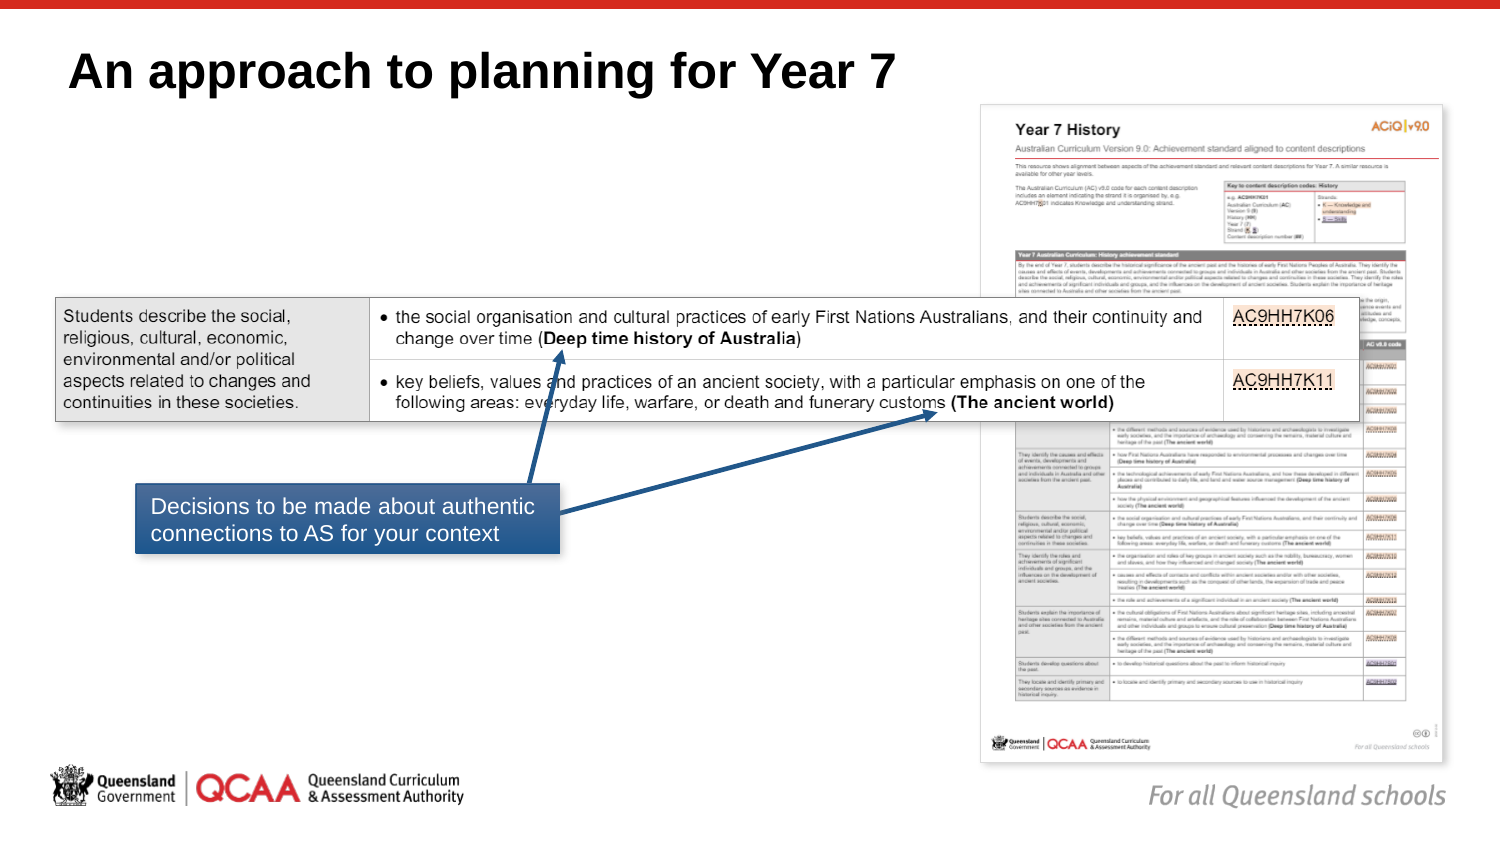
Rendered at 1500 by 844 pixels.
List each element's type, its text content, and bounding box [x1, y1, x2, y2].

picture [50, 764, 464, 806]
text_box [519, 349, 563, 524]
title An approach to planning for Year 7 [53, 45, 1448, 105]
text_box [537, 412, 938, 520]
picture [1149, 784, 1446, 809]
text_box Decisions to be made about authentic connections to AS for your context [135, 483, 560, 554]
picture [55, 104, 1443, 763]
